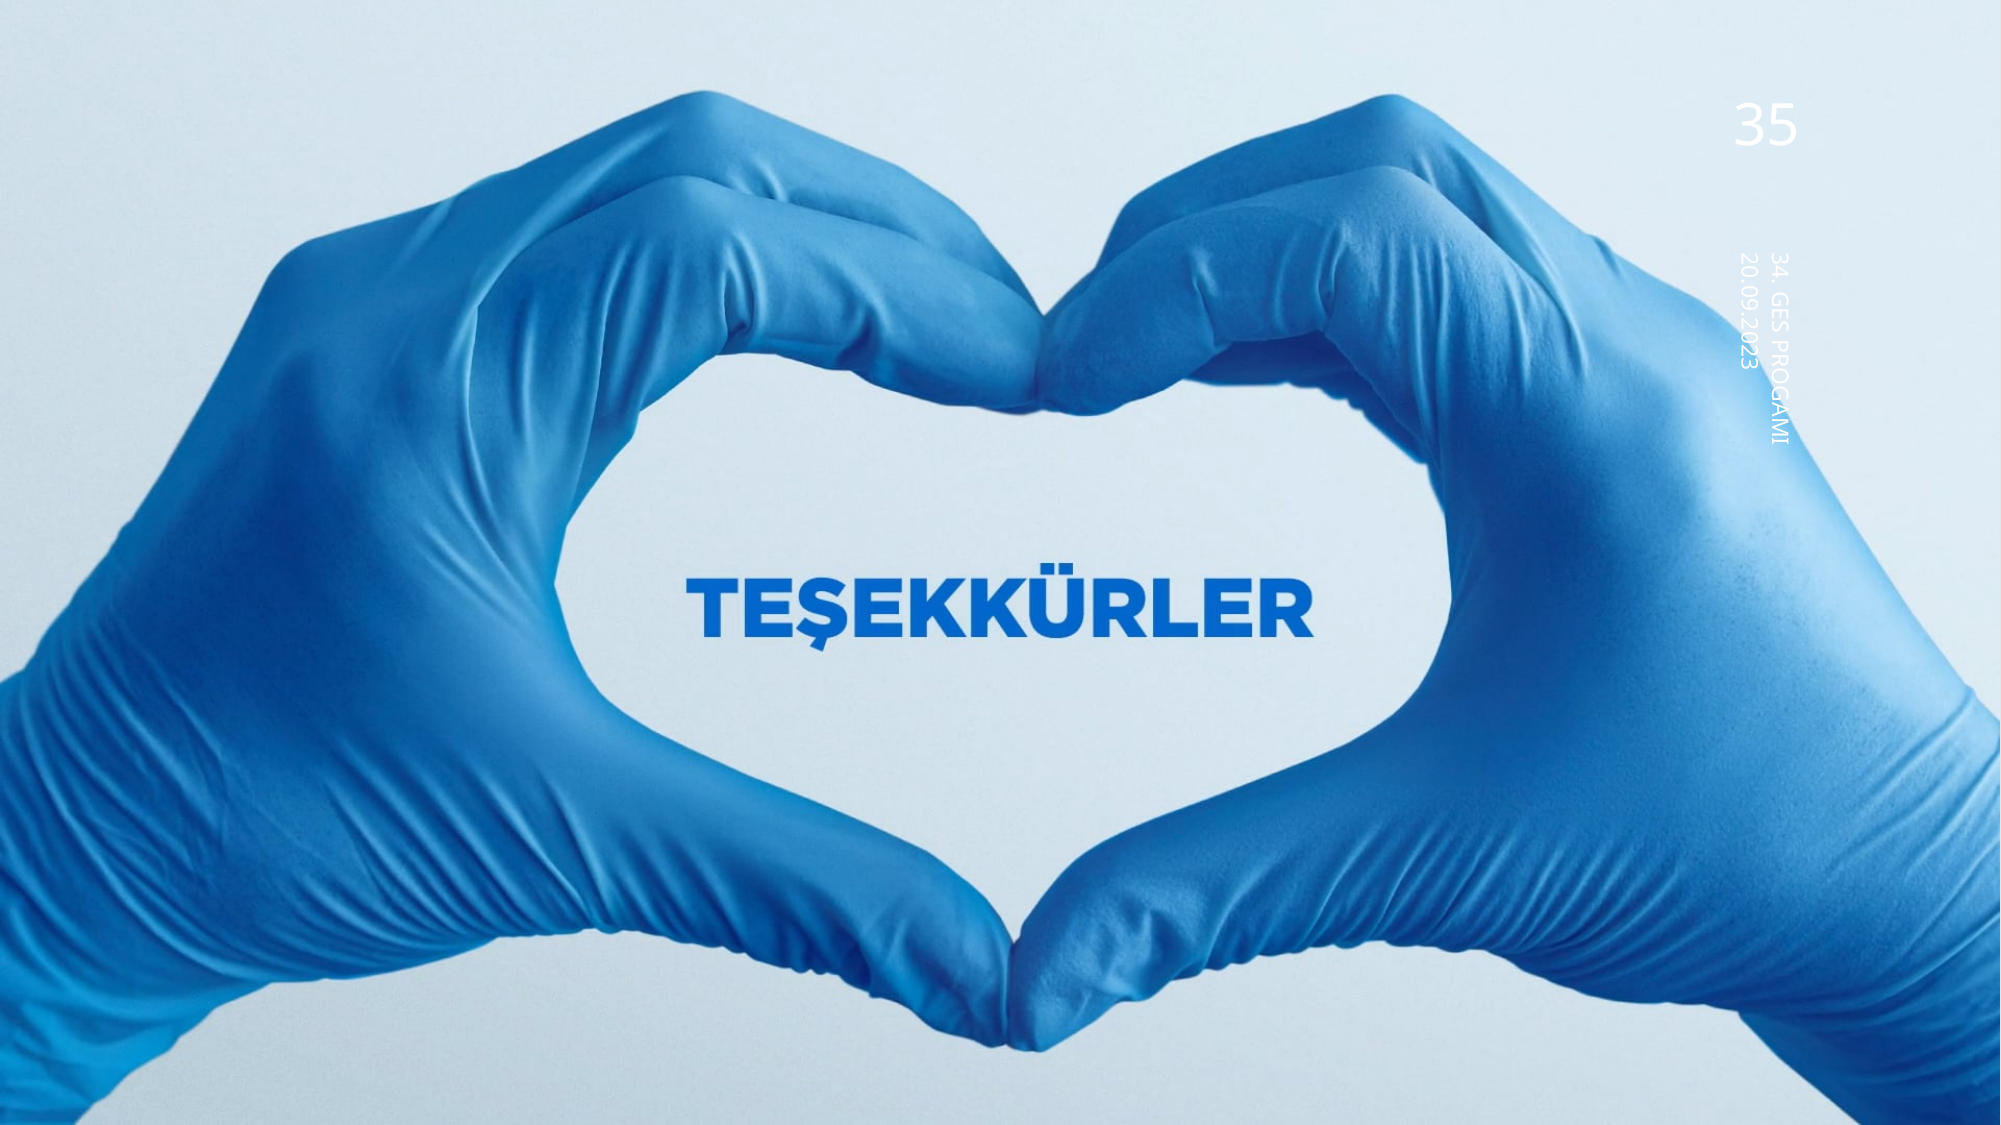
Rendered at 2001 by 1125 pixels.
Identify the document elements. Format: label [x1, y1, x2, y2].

list [0, 0, 2000, 1125]
